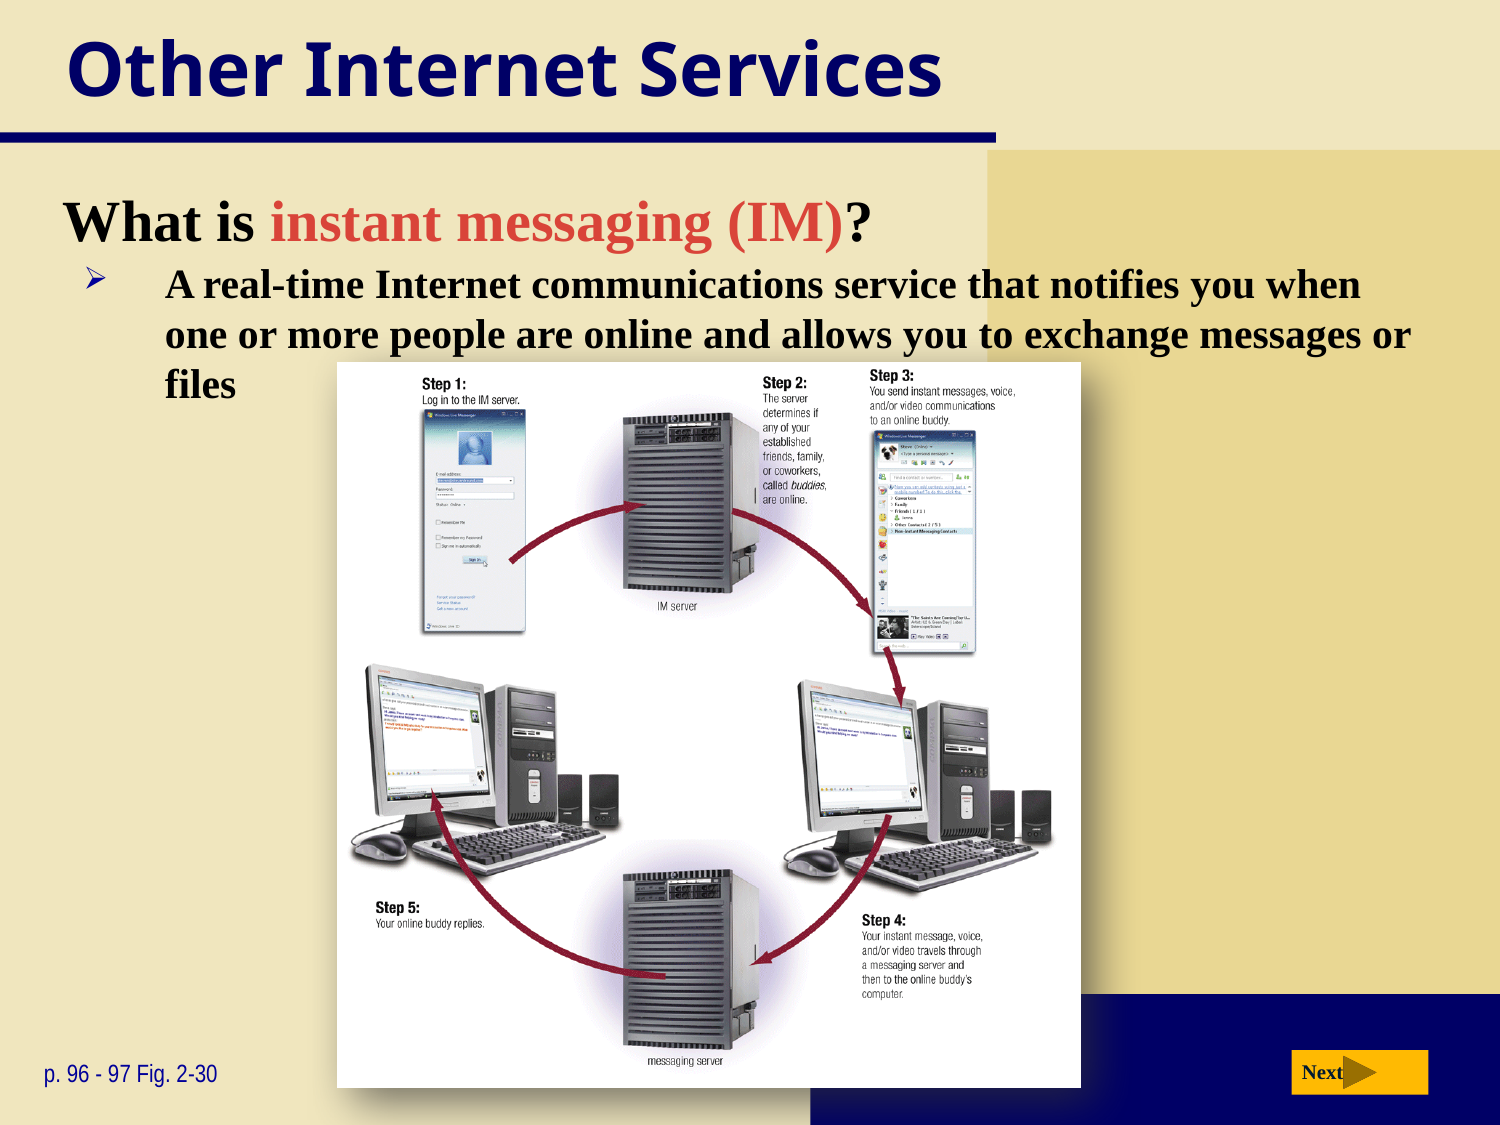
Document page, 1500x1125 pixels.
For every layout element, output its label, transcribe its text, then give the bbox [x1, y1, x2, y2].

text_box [1286, 1049, 1429, 1095]
picture [337, 362, 1081, 1088]
text_box p. 96 - 97 Fig. 2-30 [29, 1050, 284, 1095]
title Other Internet Services [49, 0, 1459, 133]
list What is instant messaging (IM)? [47, 183, 1449, 268]
text_box A real-time Internet communications service that notifies you when one or more people are online and allows you to exchange messages or files [50, 249, 1450, 413]
